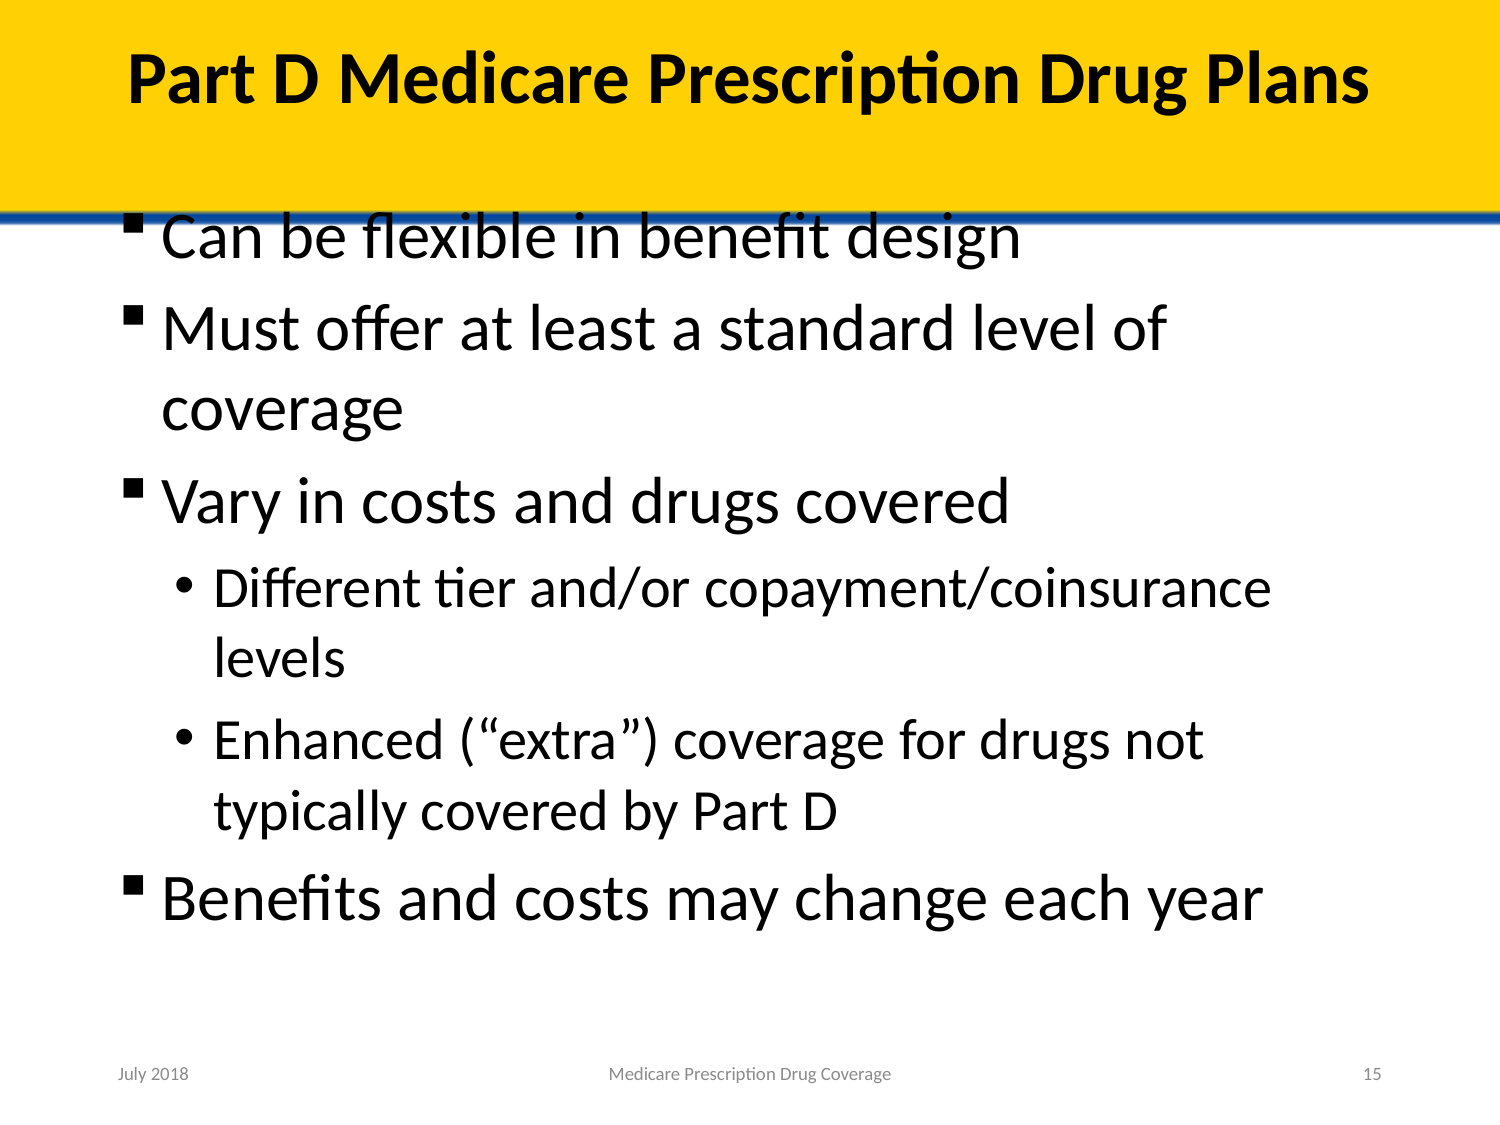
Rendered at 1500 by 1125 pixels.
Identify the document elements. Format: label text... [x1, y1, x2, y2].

title Part D Medicare Prescription Drug Plans [0, 2, 1500, 157]
slide_number 15 [1059, 1042, 1397, 1103]
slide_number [103, 1042, 441, 1103]
footer Medicare Prescription Drug Coverage [496, 1042, 1004, 1103]
list Can be flexible in benefit design Must offer at least a standard level of coverage Vary in costs and drugs covered Different tier and/or copayment/coinsurance levels Enhanced (“extra”) coverage for drugs not typically covered by Part D Benefits and costs may change each year [103, 184, 1397, 1014]
picture [0, 157, 1500, 1125]
